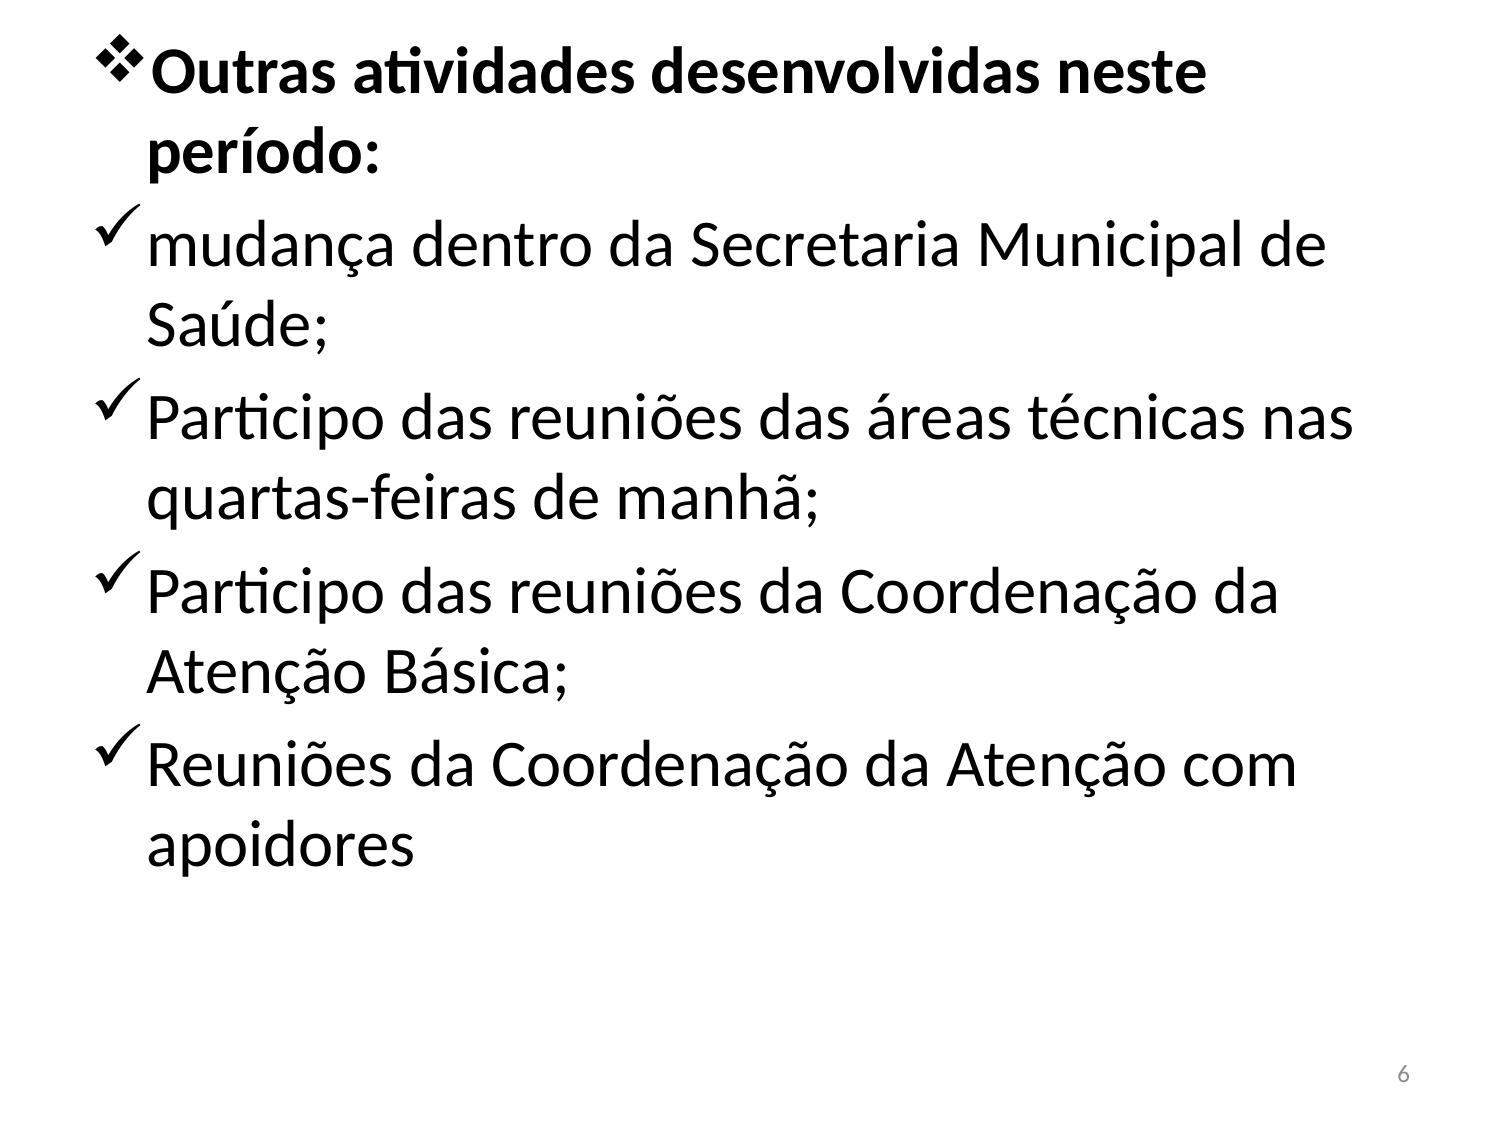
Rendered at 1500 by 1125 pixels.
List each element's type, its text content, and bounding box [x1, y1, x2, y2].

slide_number 6 [1074, 1042, 1425, 1103]
list Outras atividades desenvolvidas neste período: mudança dentro da Secretaria Municipal de Saúde; Participo das reuniões das áreas técnicas nas quartas-feiras de manhã; Participo das reuniões da Coordenação da Atenção Básica; Reuniões da Coordenação da Atenção com apoidores [75, 19, 1425, 1005]
